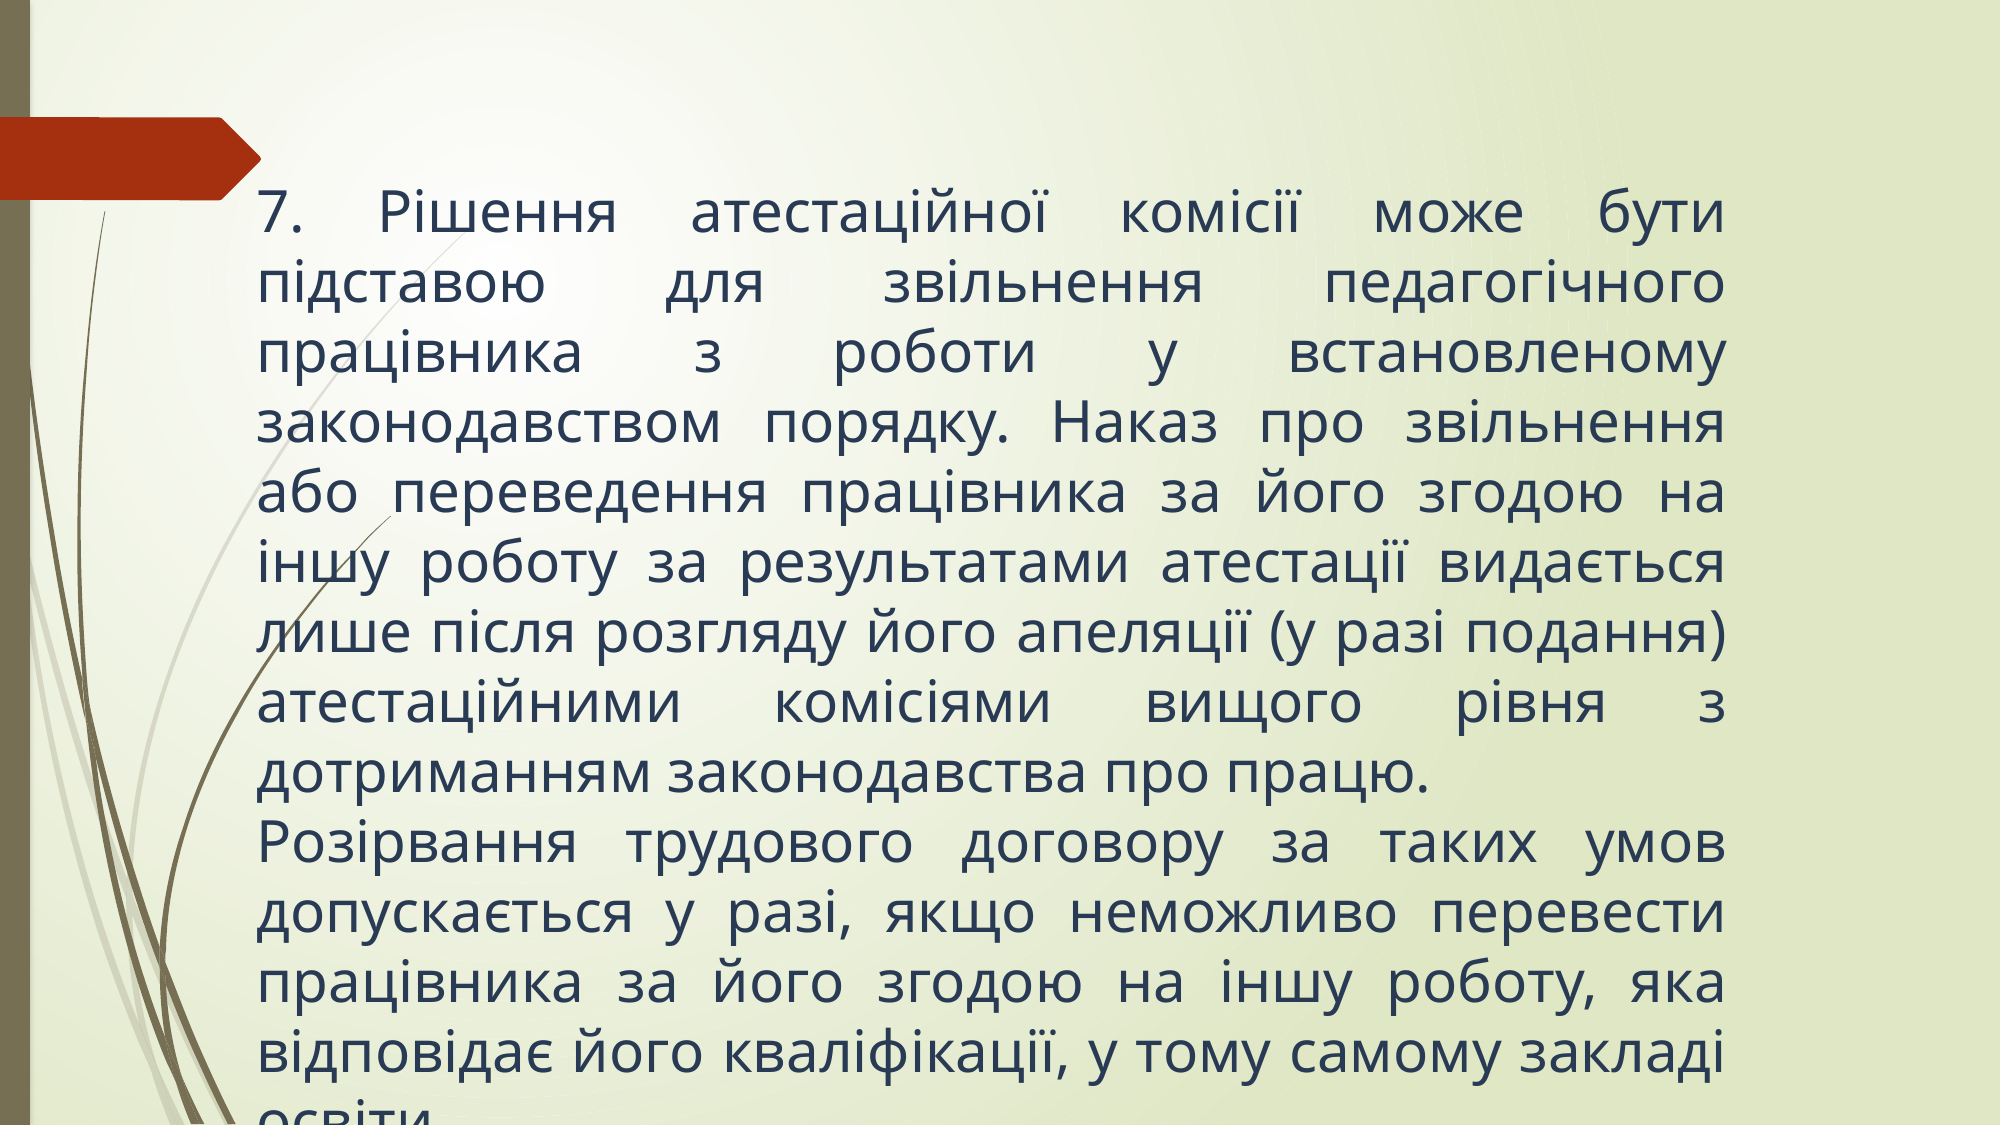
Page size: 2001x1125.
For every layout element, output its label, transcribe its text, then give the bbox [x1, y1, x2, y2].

text_box 7. Рішення атестаційної комісії може бути підставою для звільнення педагогічного працівника з роботи у встановленому законодавством порядку. Наказ про звільнення або переведення працівника за його згодою на іншу роботу за результатами атестації видається лише після розгляду його апеляції (у разі подання) атестаційними комісіями вищого рівня з дотриманням законодавства про працю. Розірвання трудового договору за таких умов допускається у разі, якщо неможливо перевести працівника за його згодою на іншу роботу, яка відповідає його кваліфікації, у тому самому закладі освіти. [241, 166, 1742, 1125]
